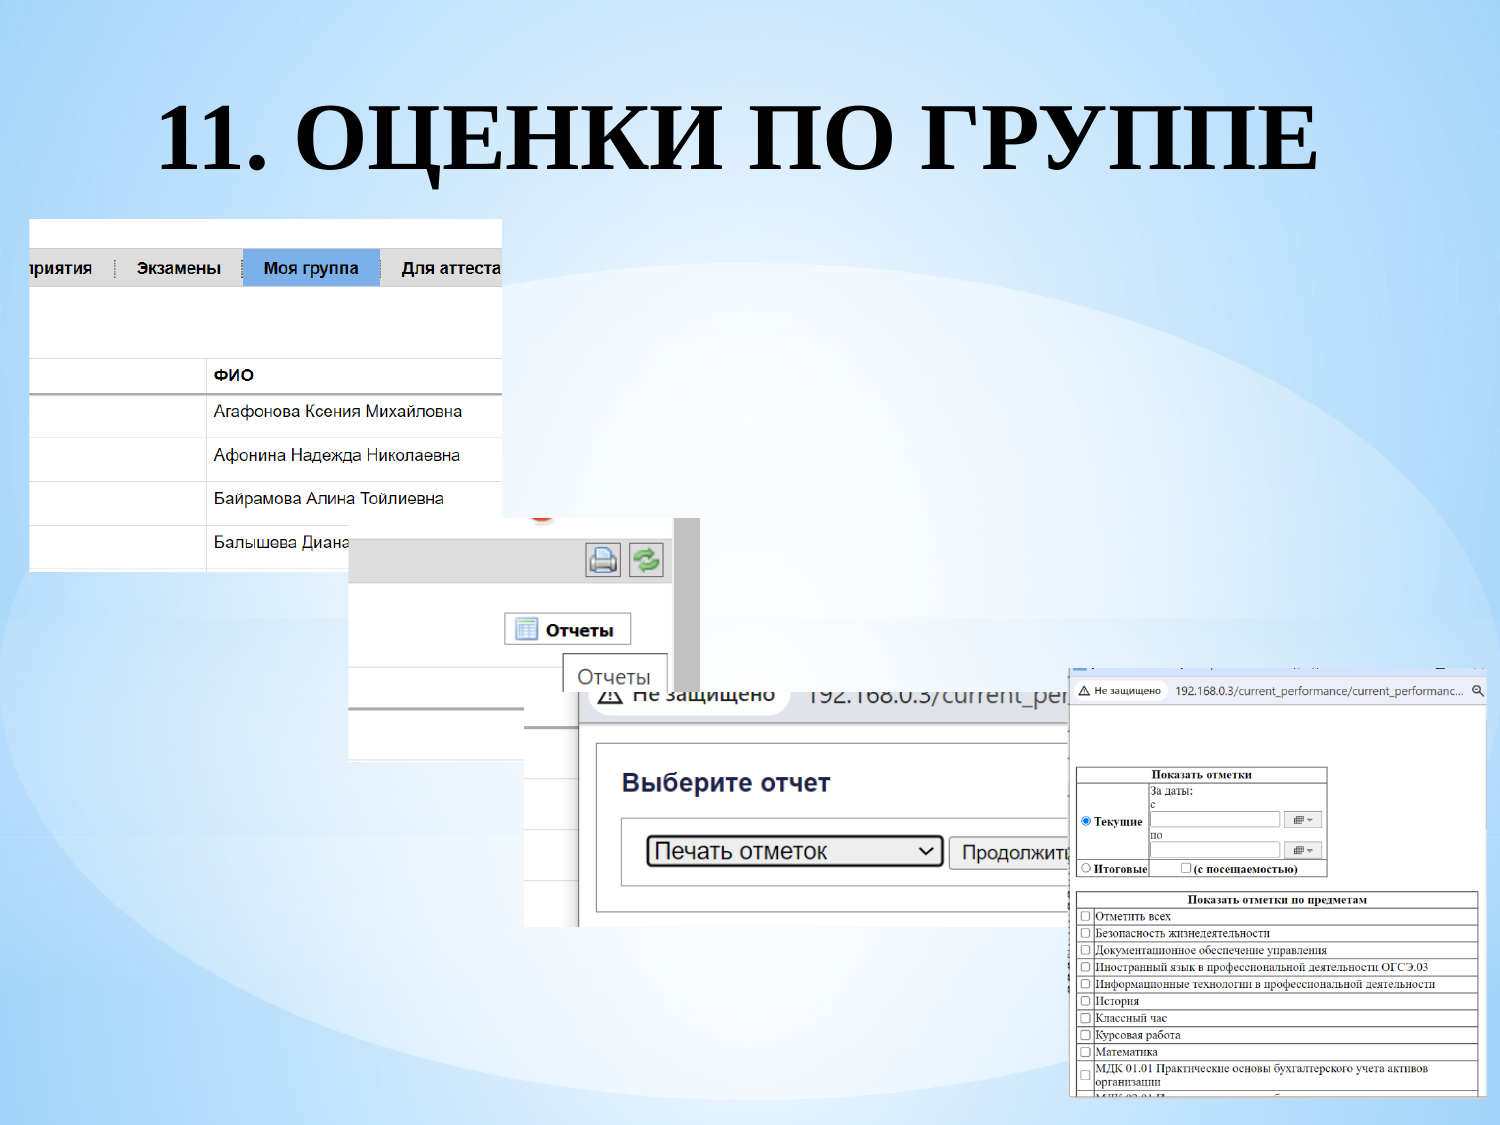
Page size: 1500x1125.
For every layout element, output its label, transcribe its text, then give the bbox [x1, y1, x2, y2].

picture [29, 219, 1487, 1099]
title 11. ОЦЕНКИ ПО ГРУППЕ [17, 66, 1459, 254]
